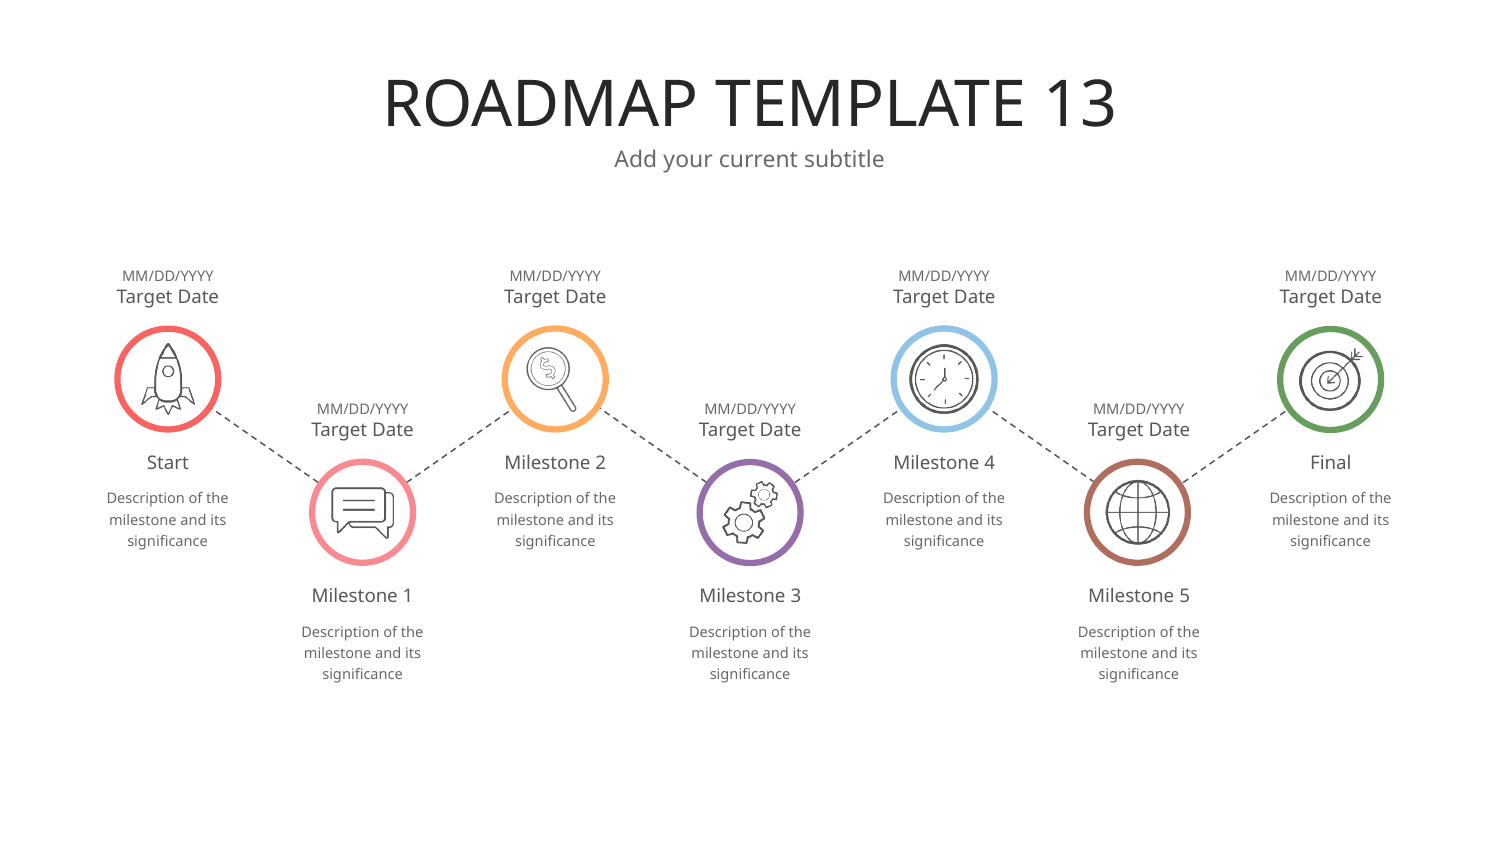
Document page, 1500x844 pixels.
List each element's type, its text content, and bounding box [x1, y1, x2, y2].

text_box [266, 400, 459, 680]
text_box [654, 400, 846, 680]
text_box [1238, 405, 1295, 448]
text_box Add your current subtitle [423, 144, 1077, 173]
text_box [1043, 400, 1235, 680]
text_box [1238, 450, 1427, 547]
text_box ROADMAP TEMPLATE 13 [276, 62, 1224, 140]
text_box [72, 267, 264, 547]
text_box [848, 267, 1040, 547]
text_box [459, 267, 651, 547]
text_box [1248, 266, 1413, 308]
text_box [1279, 328, 1382, 431]
